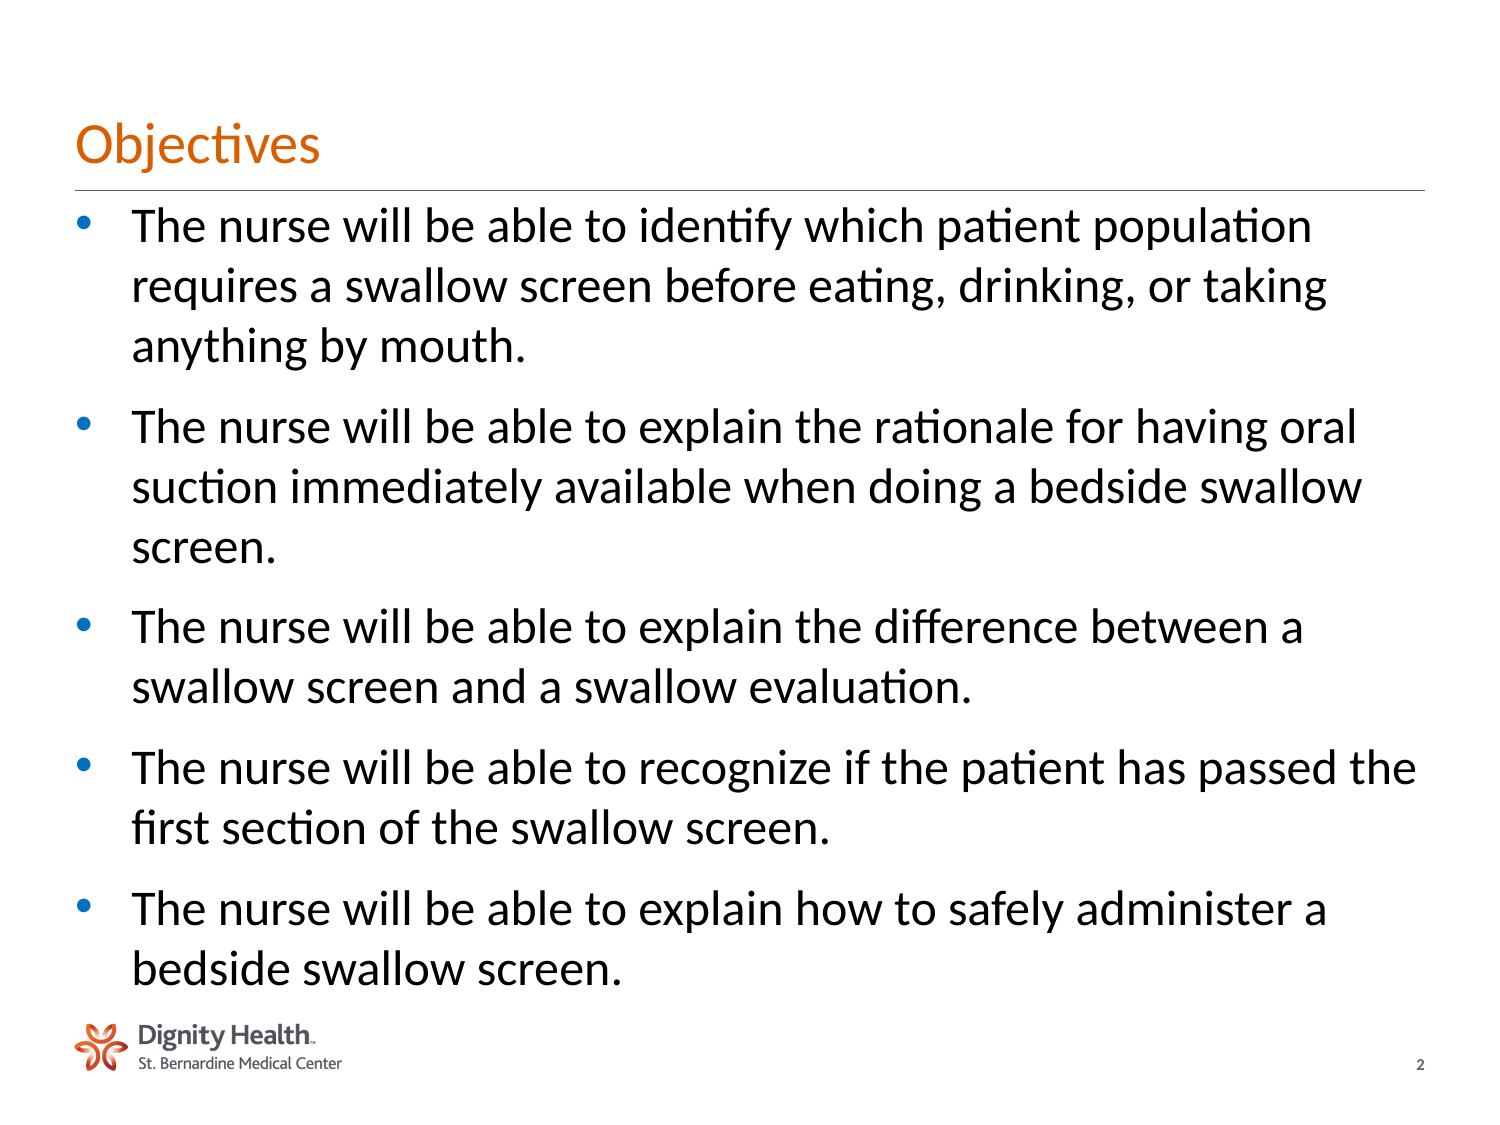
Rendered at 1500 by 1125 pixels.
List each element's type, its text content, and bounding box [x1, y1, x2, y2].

slide_number 2 [1369, 1036, 1425, 1091]
list The nurse will be able to identify which patient population requires a swallow screen before eating, drinking, or taking anything by mouth. The nurse will be able to explain the rationale for having oral suction immediately available when doing a bedside swallow screen. The nurse will be able to explain the difference between a swallow screen and a swallow evaluation. The nurse will be able to recognize if the patient has passed the first section of the swallow screen. The nurse will be able to explain how to safely administer a bedside swallow screen. [75, 192, 1425, 1004]
title Objectives [75, 44, 1425, 175]
picture [0, 1018, 509, 1125]
